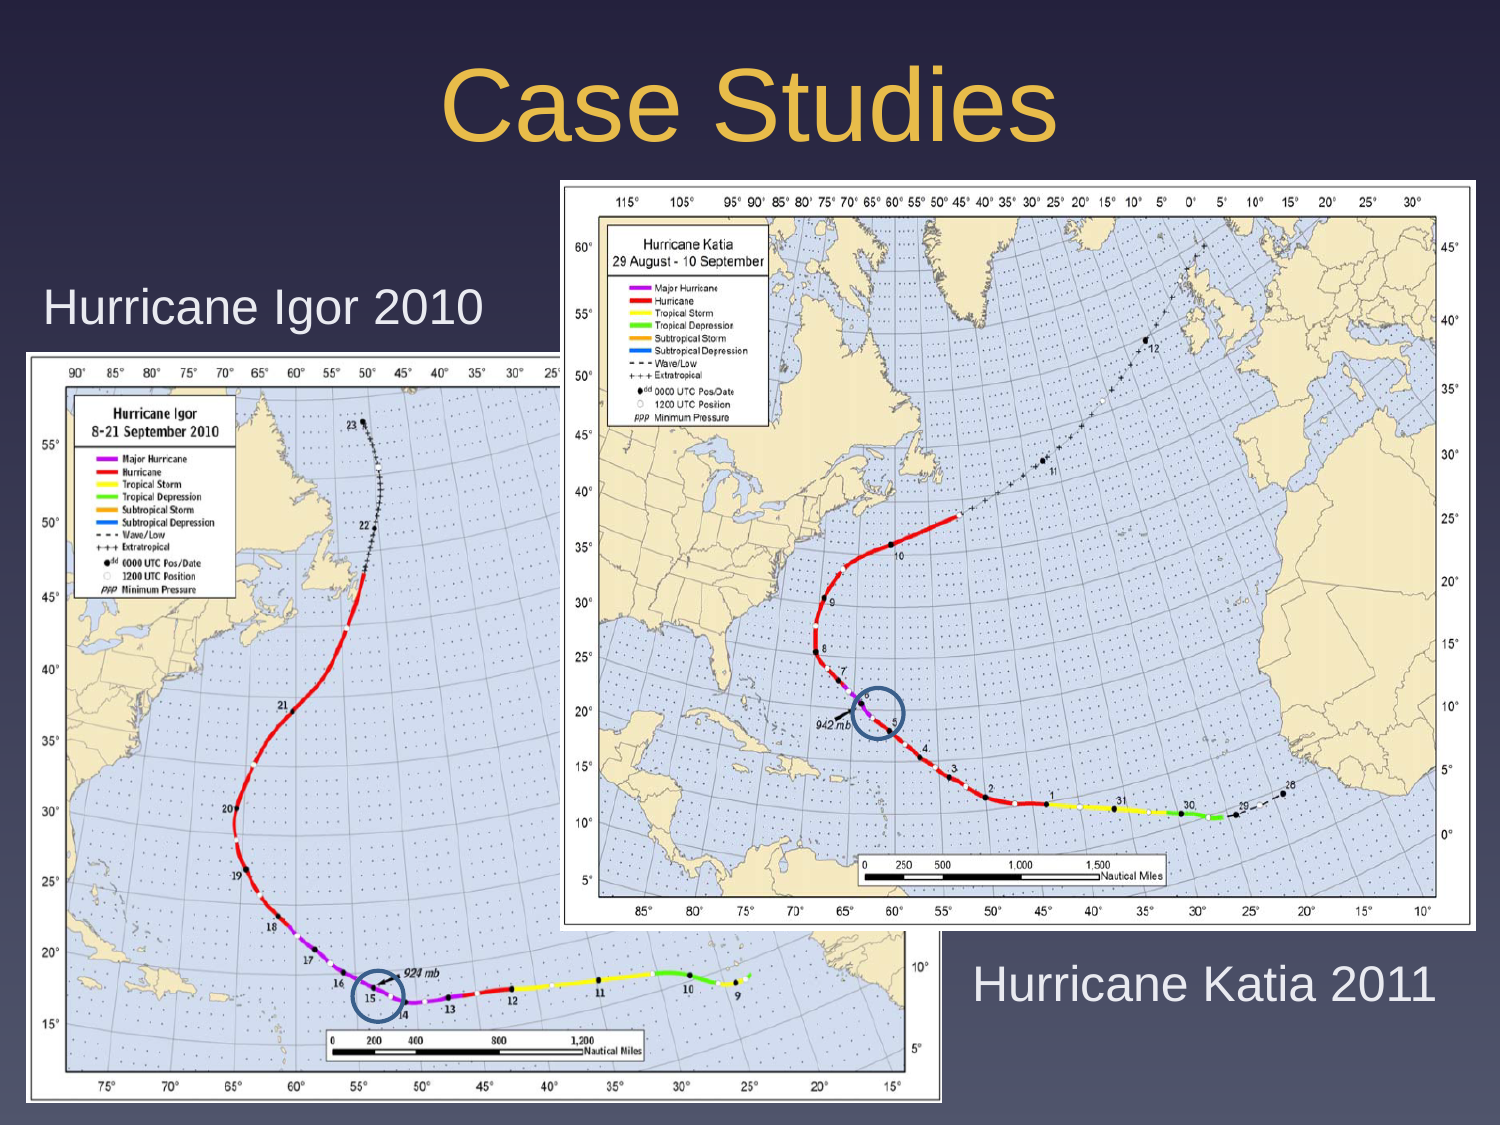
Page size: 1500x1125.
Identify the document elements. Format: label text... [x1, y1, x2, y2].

text_box Hurricane Katia 2011 [957, 944, 1476, 1019]
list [25, 352, 942, 1103]
picture [559, 180, 1476, 932]
text_box Hurricane Igor 2010 [27, 267, 546, 342]
title Case Studies [75, 29, 1425, 218]
